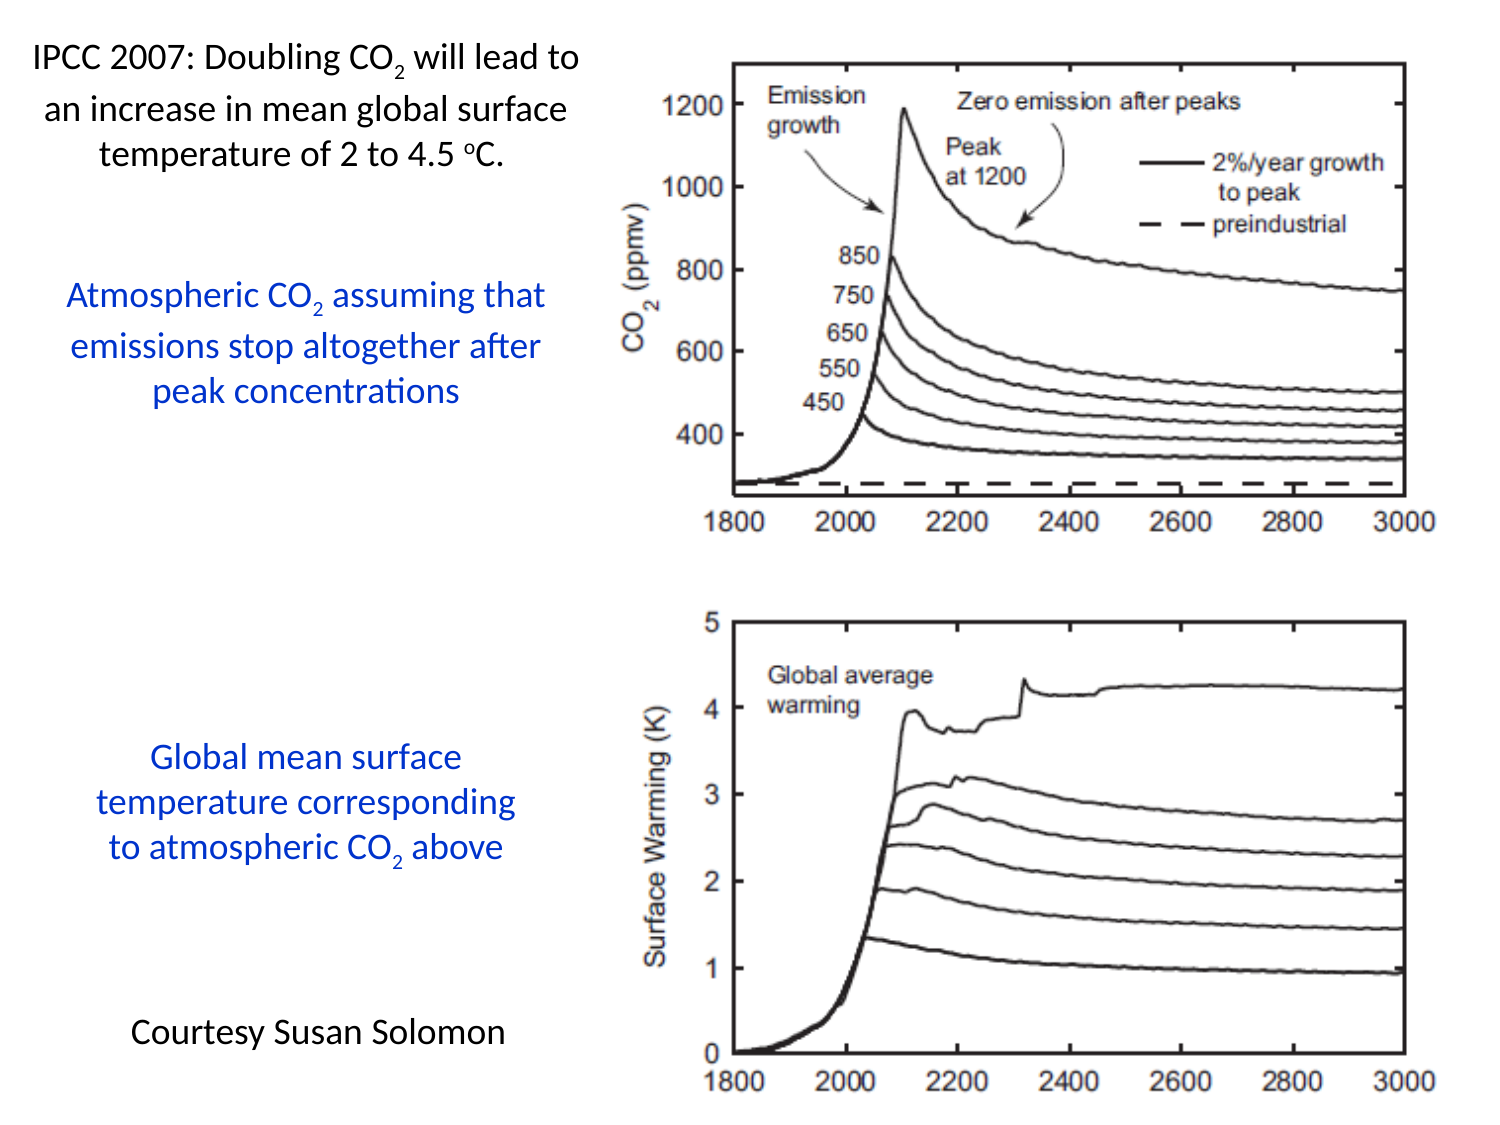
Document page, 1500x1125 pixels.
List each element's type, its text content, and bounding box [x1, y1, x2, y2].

picture [569, 574, 1500, 1125]
picture [569, 0, 1500, 551]
text_box Courtesy Susan Solomon [37, 999, 564, 1060]
text_box Global mean surface temperature corresponding to atmospheric CO2 above [62, 724, 550, 881]
text_box IPCC 2007: Doubling CO2 will lead to an increase in mean global surface temperature of 2 to 4.5 oC. [0, 24, 564, 181]
text_box Atmospheric CO2 assuming that emissions stop altogether after peak concentrations [49, 262, 563, 419]
